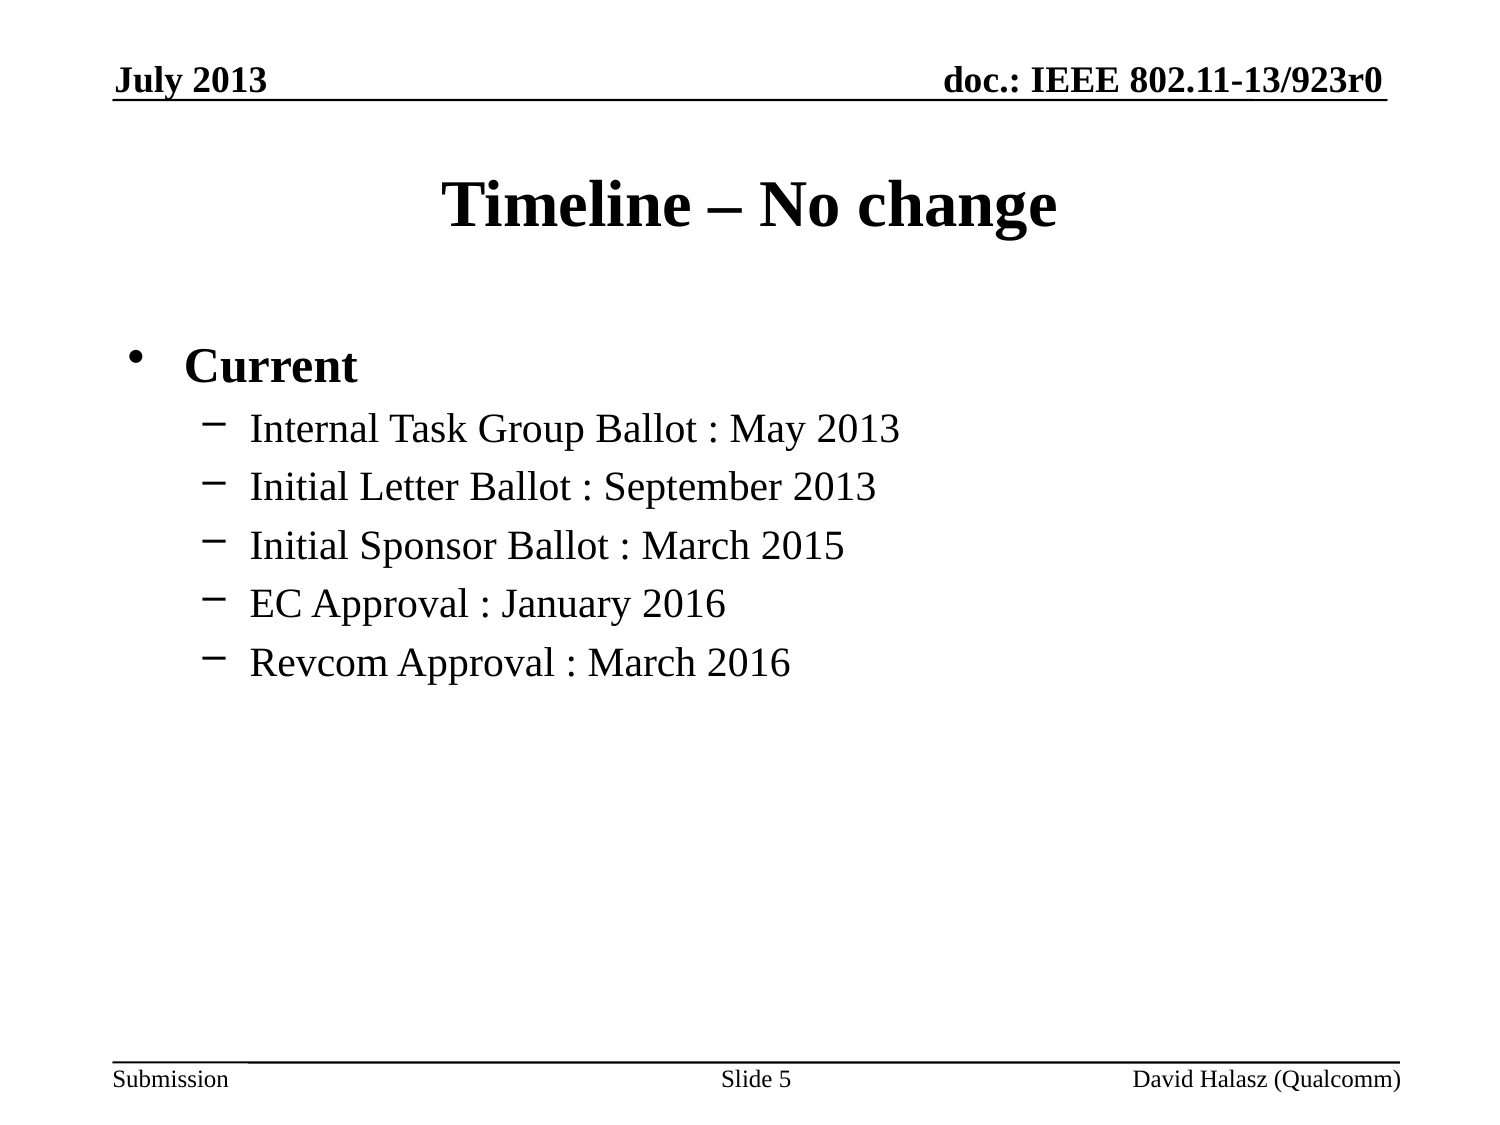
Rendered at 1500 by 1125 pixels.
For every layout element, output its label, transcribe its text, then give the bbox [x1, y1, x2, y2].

footer David Halasz (Qualcomm) [1062, 1061, 1402, 1093]
slide_number Slide 5 [712, 1061, 800, 1093]
list Current Internal Task Group Ballot : May 2013 Initial Letter Ballot : September 2013 Initial Sponsor Ballot : March 2015 EC Approval : January 2016 Revcom Approval : March 2016 [112, 324, 1388, 851]
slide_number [114, 54, 299, 101]
title Timeline – No change [112, 112, 1388, 288]
